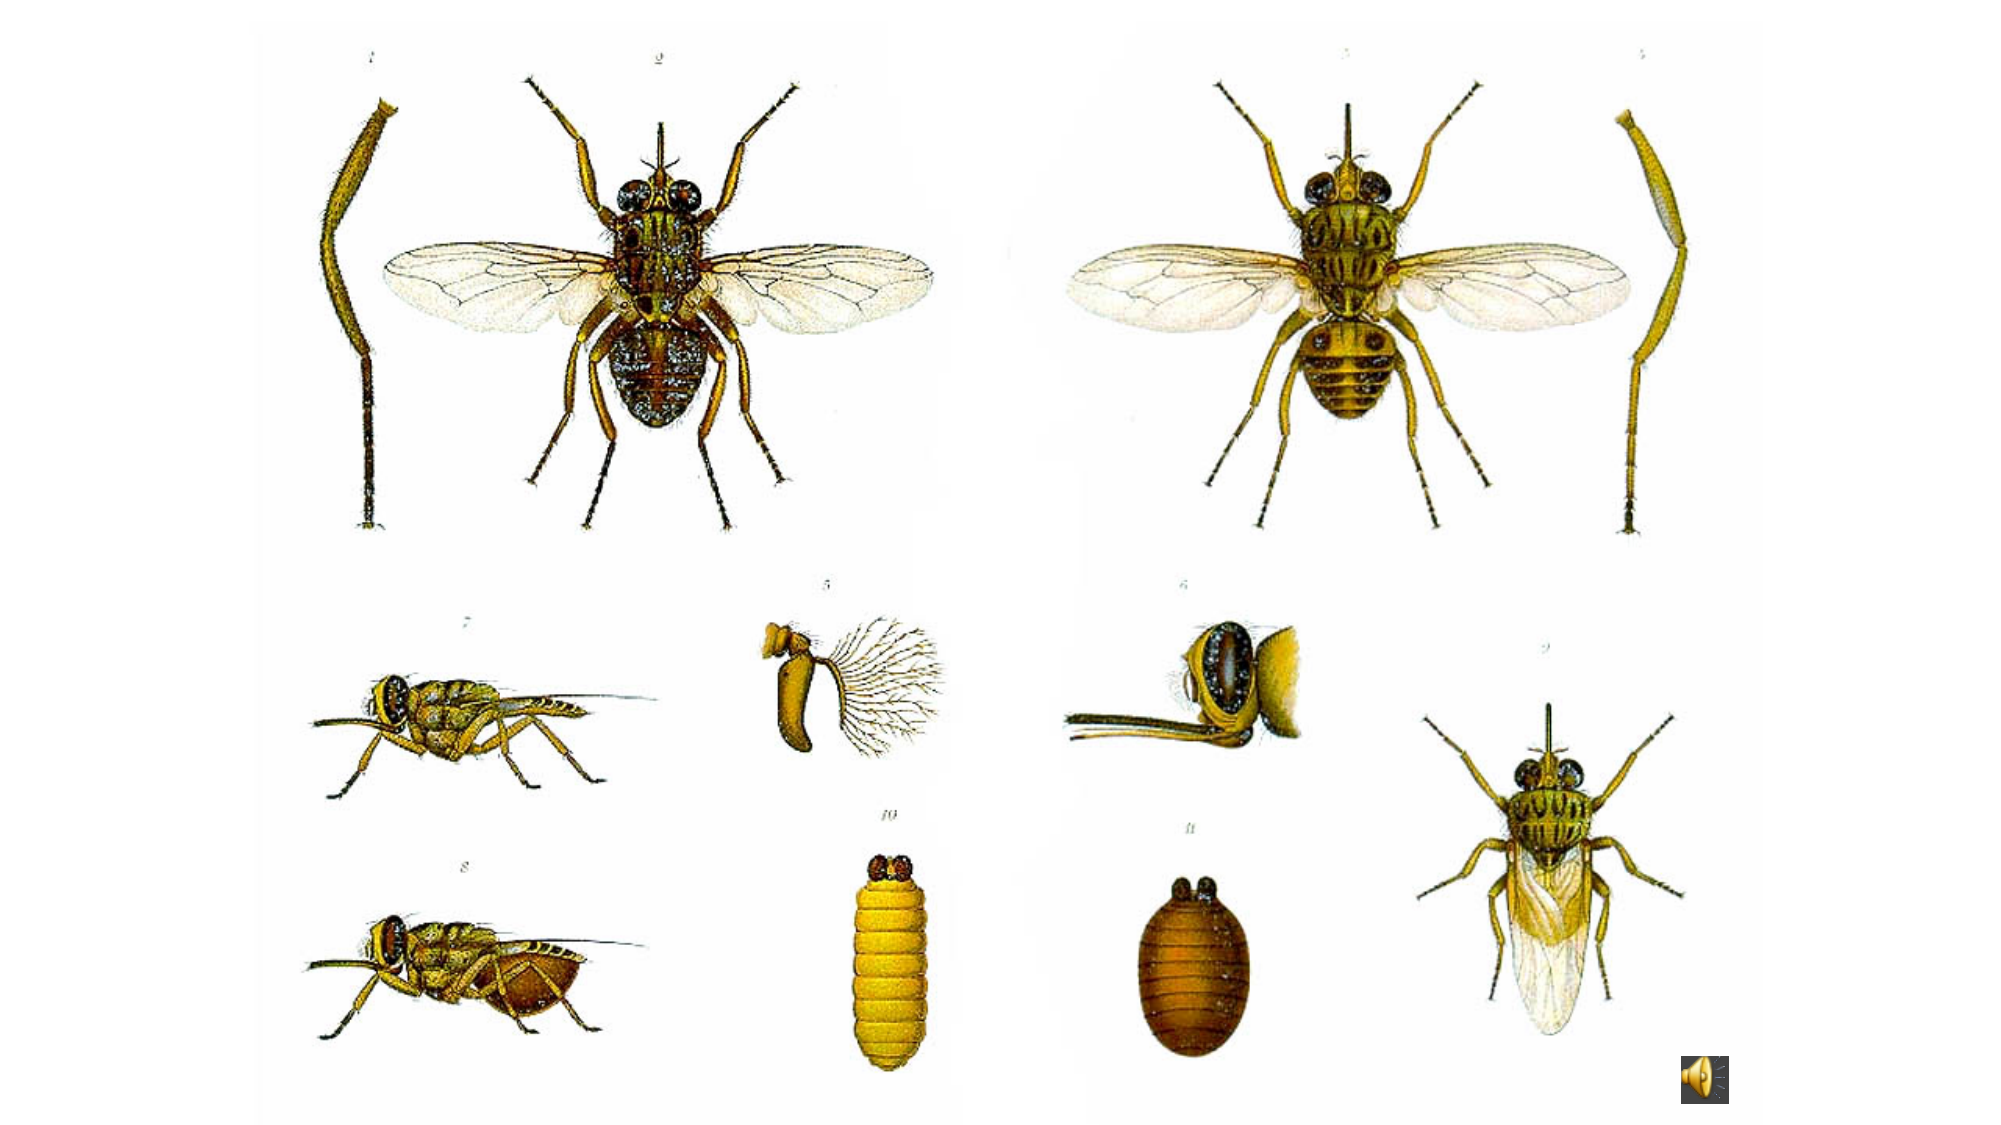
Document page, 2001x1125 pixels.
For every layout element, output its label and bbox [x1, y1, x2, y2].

picture [199, 0, 1800, 1125]
